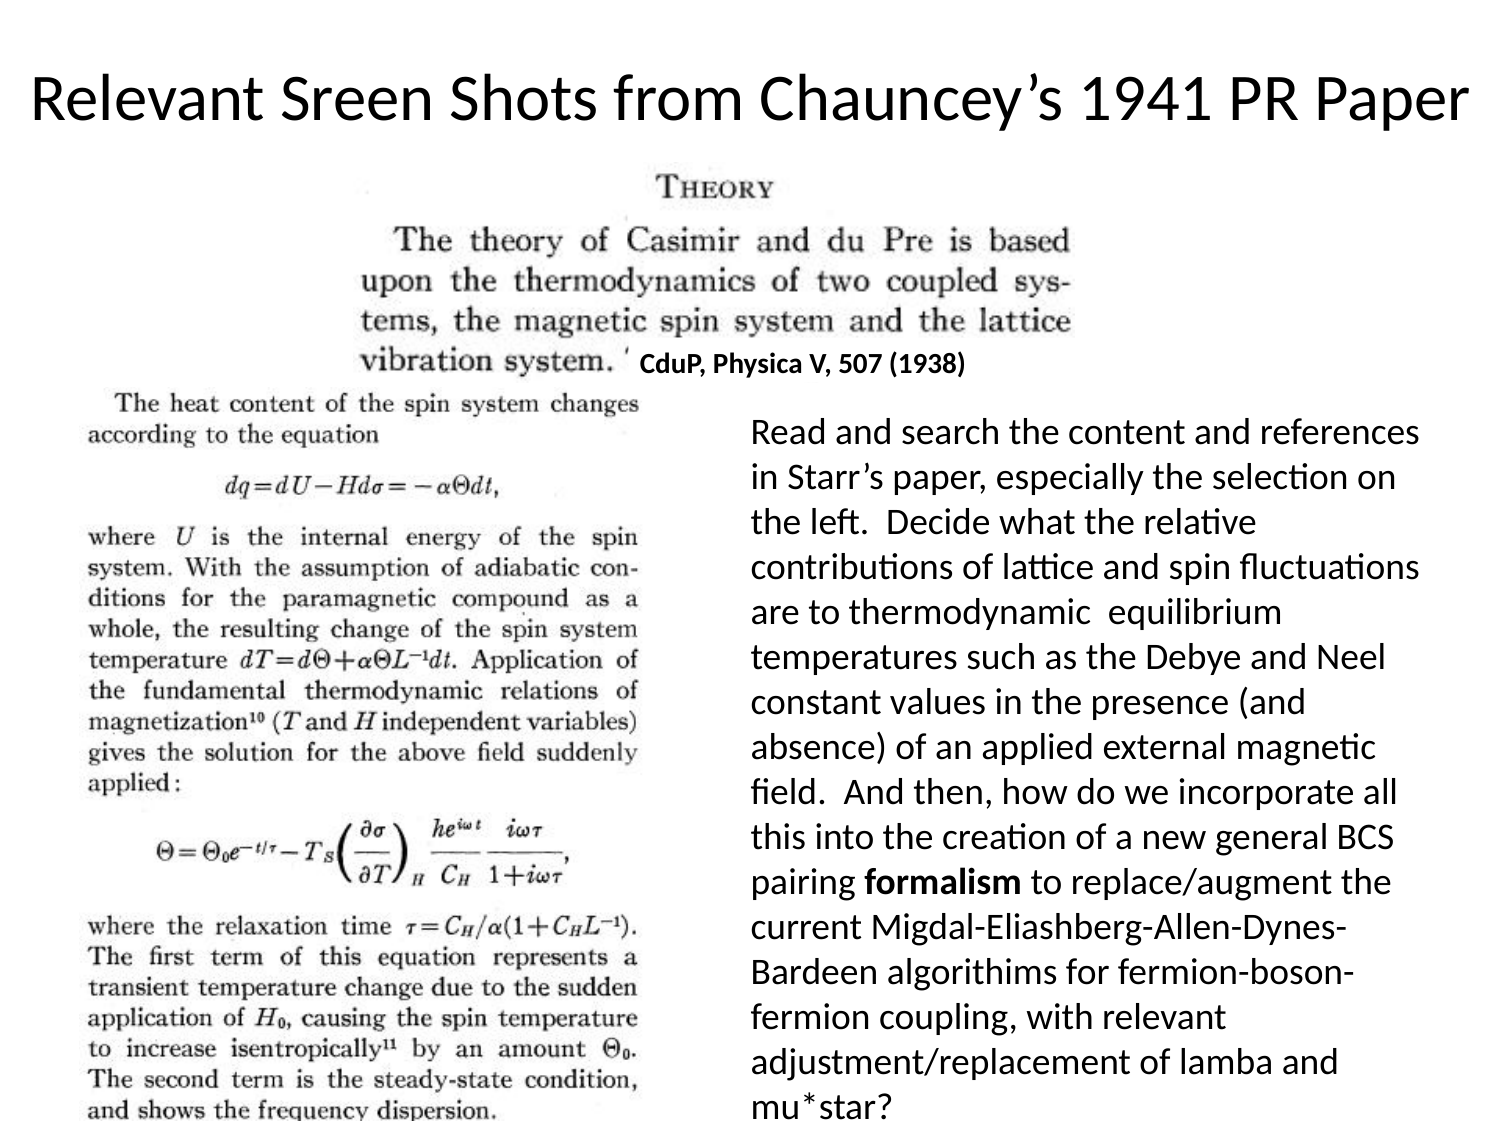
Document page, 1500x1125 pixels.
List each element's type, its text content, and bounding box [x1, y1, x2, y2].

title Relevant Sreen Shots from Chauncey’s 1941 PR Paper [7, 0, 1496, 188]
picture [79, 387, 651, 1121]
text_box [353, 162, 1076, 388]
text_box Read and search the content and references in Starr’s paper, especially the selection on the left. Decide what the relative contributions of lattice and spin fluctuations are to thermodynamic equilibrium temperatures such as the Debye and Neel constant values in the presence (and absence) of an applied external magnetic field. And then, how do we incorporate all this into the creation of a new general BCS pairing formalism to replace/augment the current Migdal-Eliashberg-Allen-Dynes-Bardeen algorithims for fermion-boson-fermion coupling, with relevant adjustment/replacement of lamba and mu*star? [735, 399, 1449, 1125]
